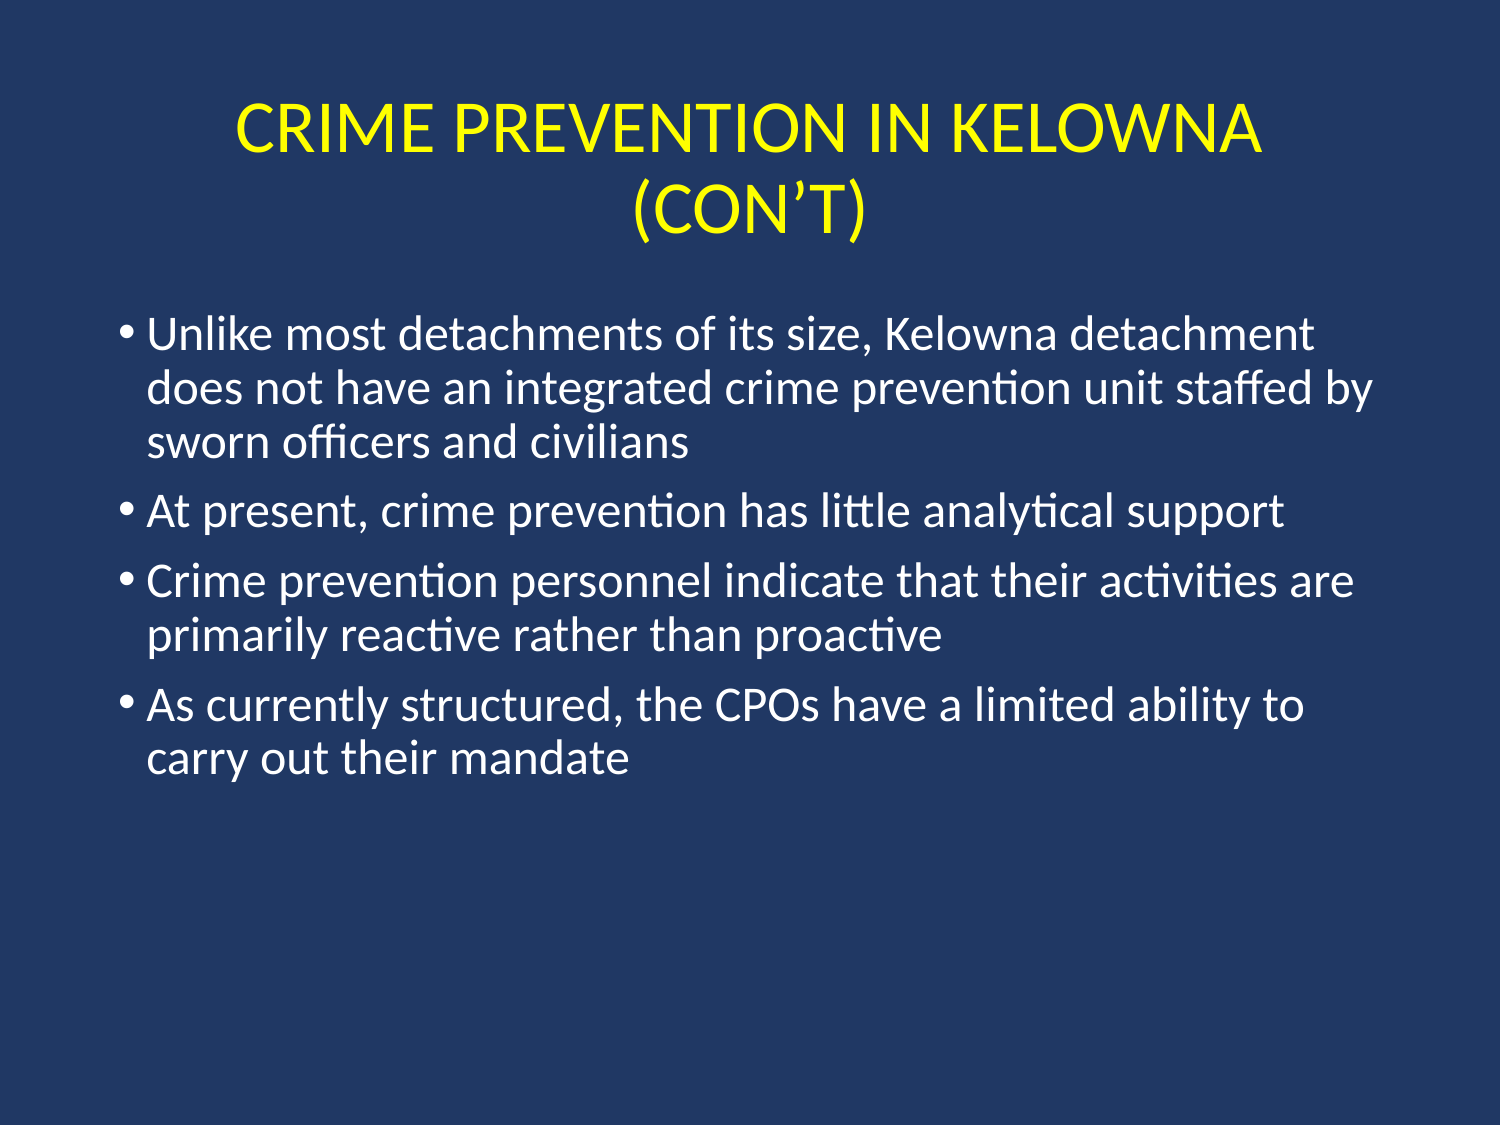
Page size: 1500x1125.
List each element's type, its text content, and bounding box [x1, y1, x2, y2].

list Unlike most detachments of its size, Kelowna detachment does not have an integrated crime prevention unit staffed by sworn officers and civilians At present, crime prevention has little analytical support Crime prevention personnel indicate that their activities are primarily reactive rather than proactive As currently structured, the CPOs have a limited ability to carry out their mandate [103, 299, 1397, 1014]
title Crime Prevention In Kelowna (con’t) [103, 59, 1397, 278]
